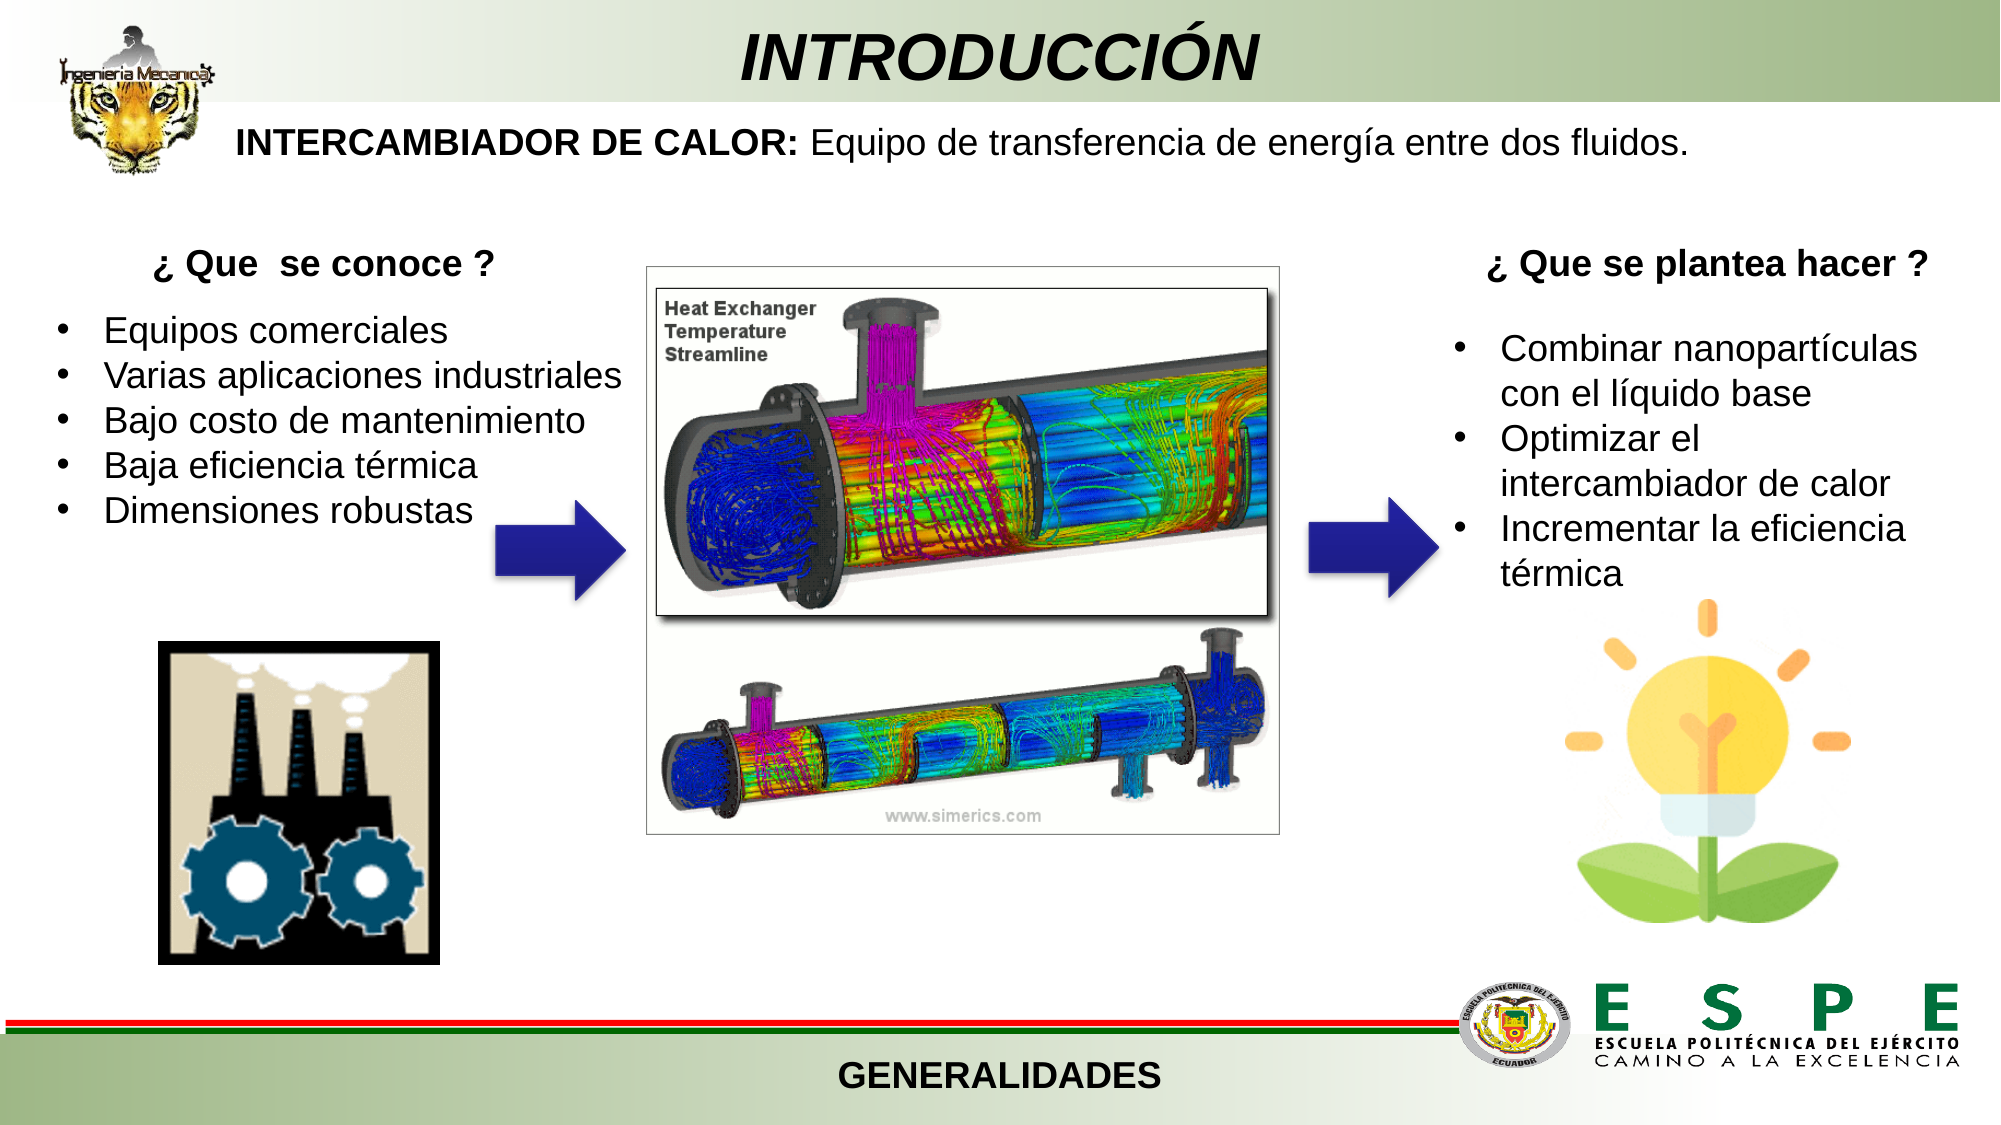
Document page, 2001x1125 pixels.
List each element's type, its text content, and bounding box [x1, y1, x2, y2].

text_box INTERCAMBIADOR DE CALOR: Equipo de transferencia de energía entre dos fluidos. [223, 110, 1705, 171]
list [645, 266, 1280, 835]
picture [55, 21, 218, 179]
picture [1565, 599, 1851, 924]
title INTRODUCCIÓN [99, 6, 1900, 194]
text_box ¿ Que se conoce ? [137, 232, 512, 292]
text_box Equipos comerciales Varias aplicaciones industriales Bajo costo de mantenimiento Baja eficiencia térmica Dimensiones robustas [41, 298, 638, 628]
picture [158, 641, 440, 965]
text_box [1308, 497, 1438, 598]
picture [1409, 964, 2000, 1093]
text_box ¿ Que se plantea hacer ? [1471, 232, 1945, 292]
footer GENERALIDADES [683, 1043, 1317, 1104]
text_box Combinar nanopartículas con el líquido base Optimizar el intercambiador de calor Incrementar la eficiencia térmica [1438, 316, 1948, 602]
